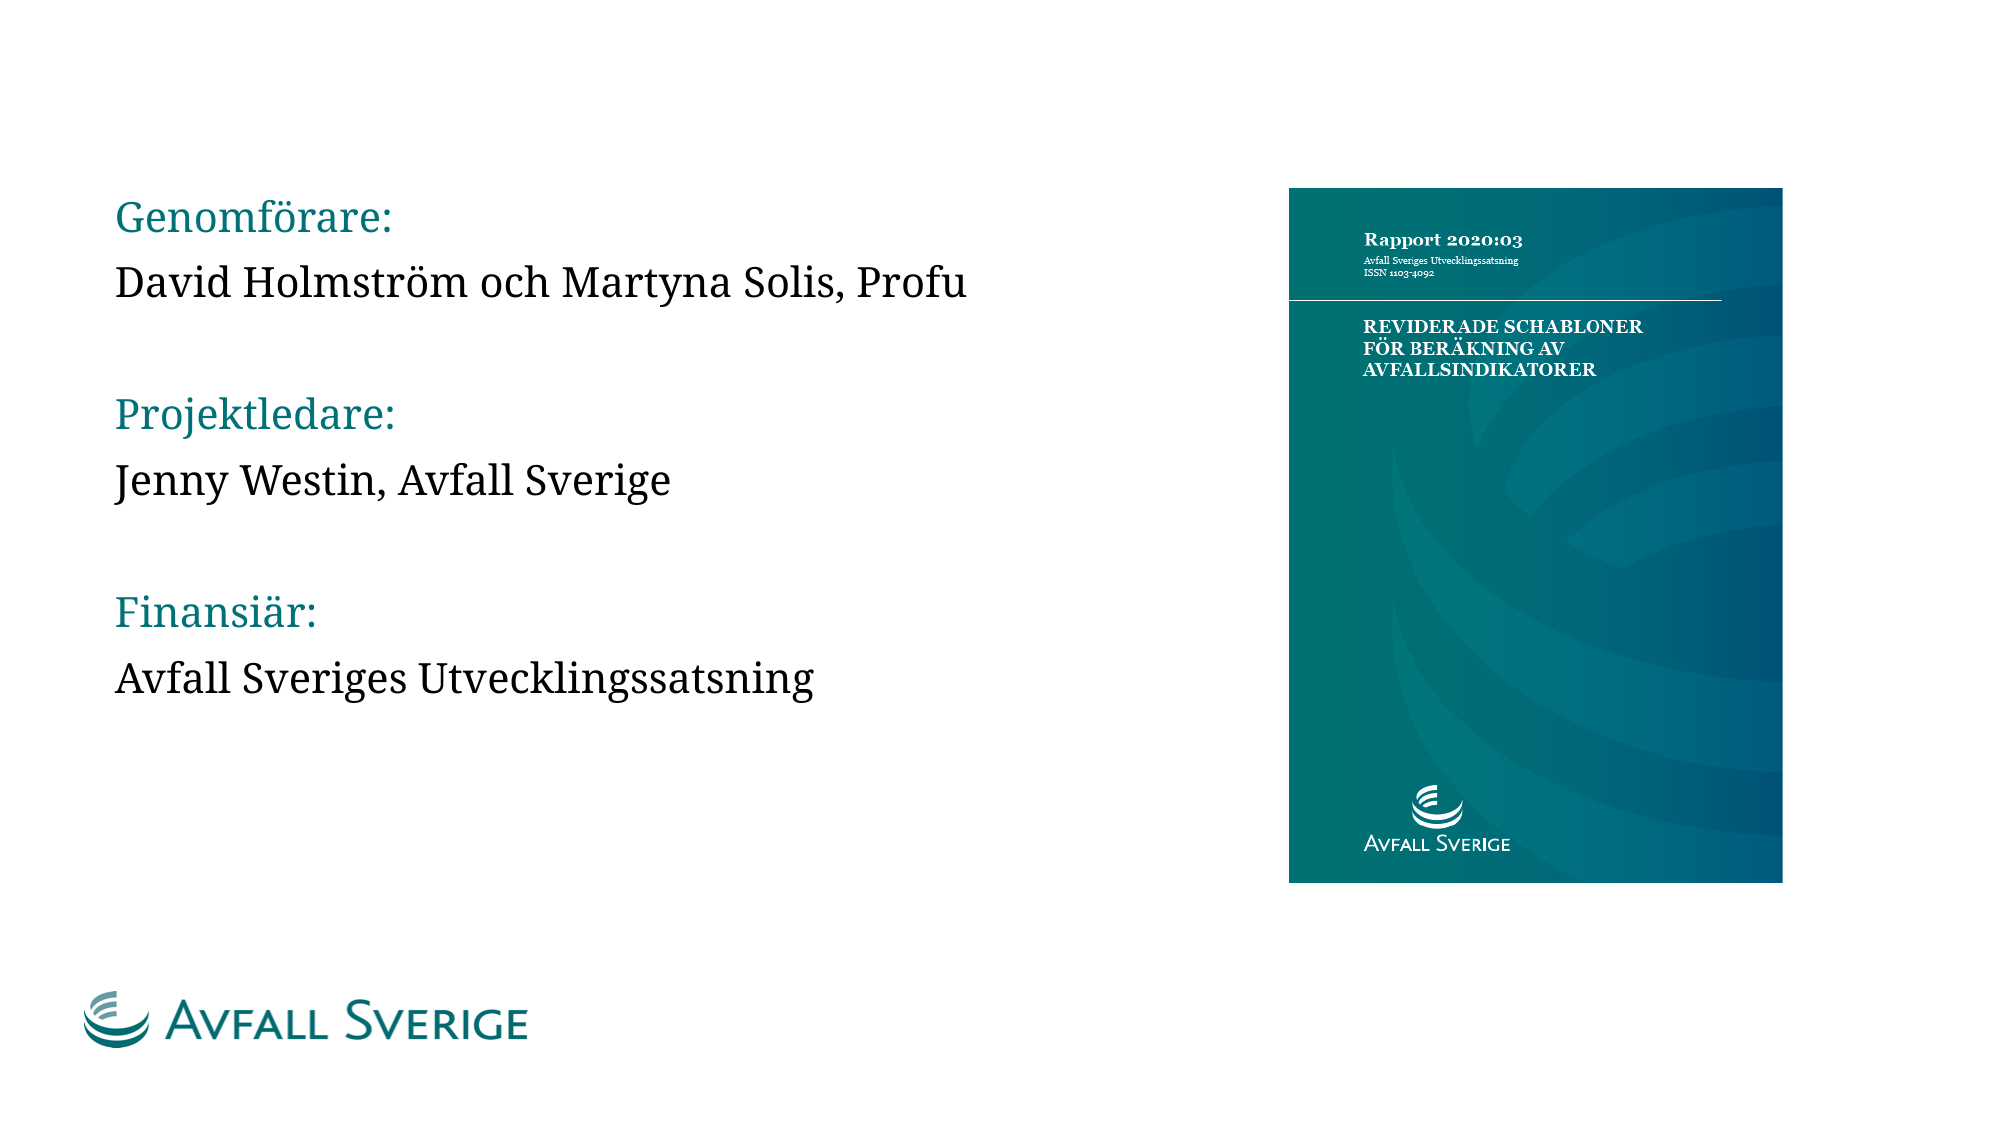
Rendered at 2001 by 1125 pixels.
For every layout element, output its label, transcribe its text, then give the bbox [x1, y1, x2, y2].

picture [84, 991, 528, 1048]
list Genomförare: David Holmström och Martyna Solis, Profu Projektledare: Jenny Westin, Avfall Sverige Finansiär: Avfall Sveriges Utvecklingssatsning [100, 188, 1250, 842]
picture [1289, 188, 1661, 883]
